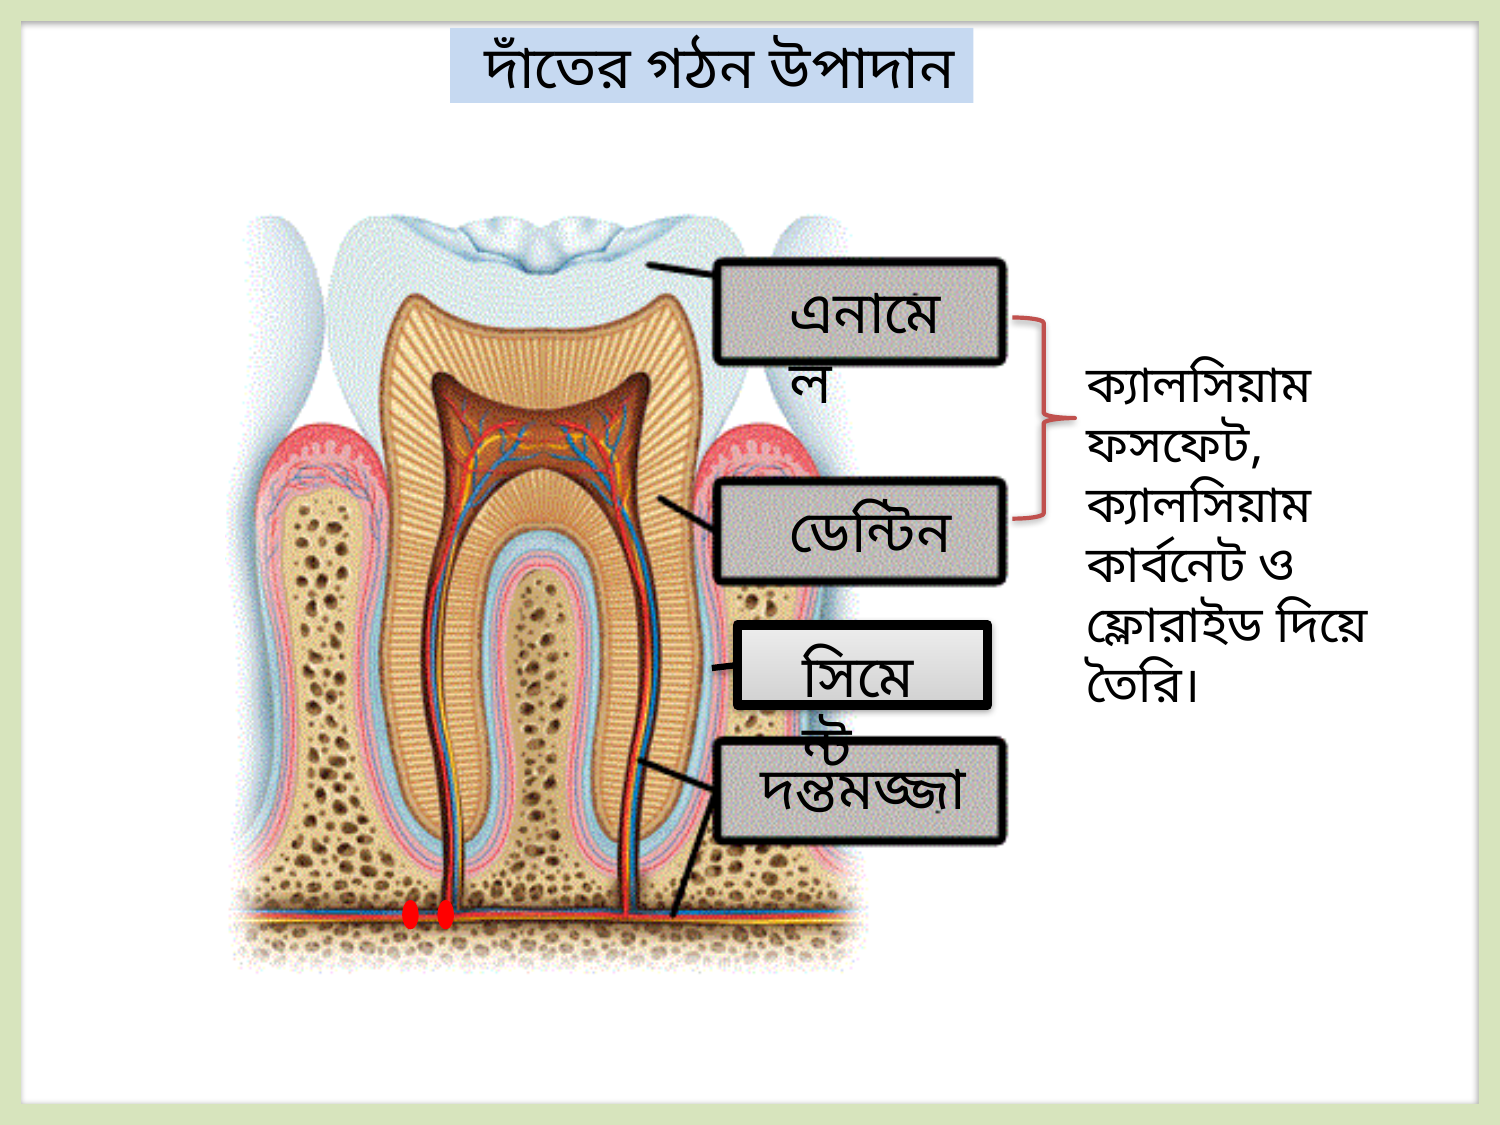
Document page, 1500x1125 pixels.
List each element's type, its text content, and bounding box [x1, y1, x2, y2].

text_box [1041, 318, 1071, 518]
text_box ক্যালসিয়াম ফসফেট, ক্যালসিয়াম কার্বনেট ও ফ্লোরাইড দিয়ে তৈরি। [1071, 345, 1488, 721]
text_box দাঁতের গঠন উপাদান [448, 26, 975, 105]
text_box [0, 0, 1500, 1125]
picture [224, 174, 1038, 1015]
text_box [711, 664, 738, 669]
